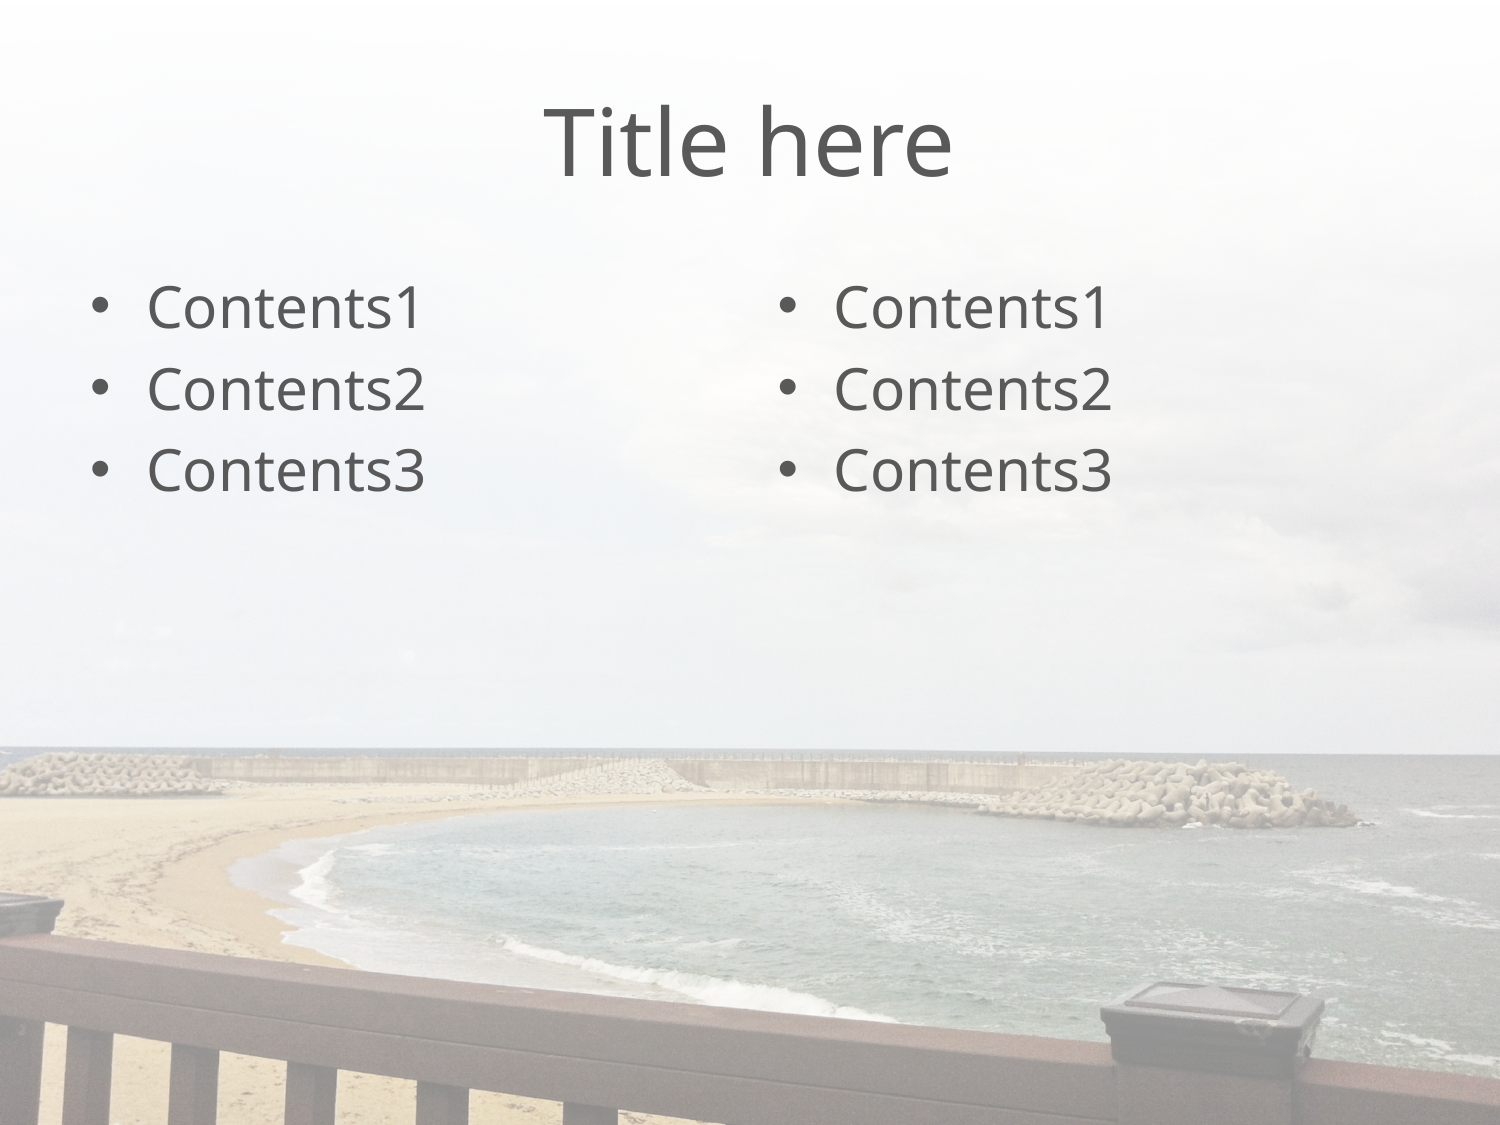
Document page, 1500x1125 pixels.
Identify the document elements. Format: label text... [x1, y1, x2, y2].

title Title here [75, 45, 1425, 233]
list Contents1 Contents2 Contents3 [75, 262, 738, 1005]
text_box [0, 0, 1500, 1125]
list Contents1 Contents2 Contents3 [762, 262, 1425, 1005]
